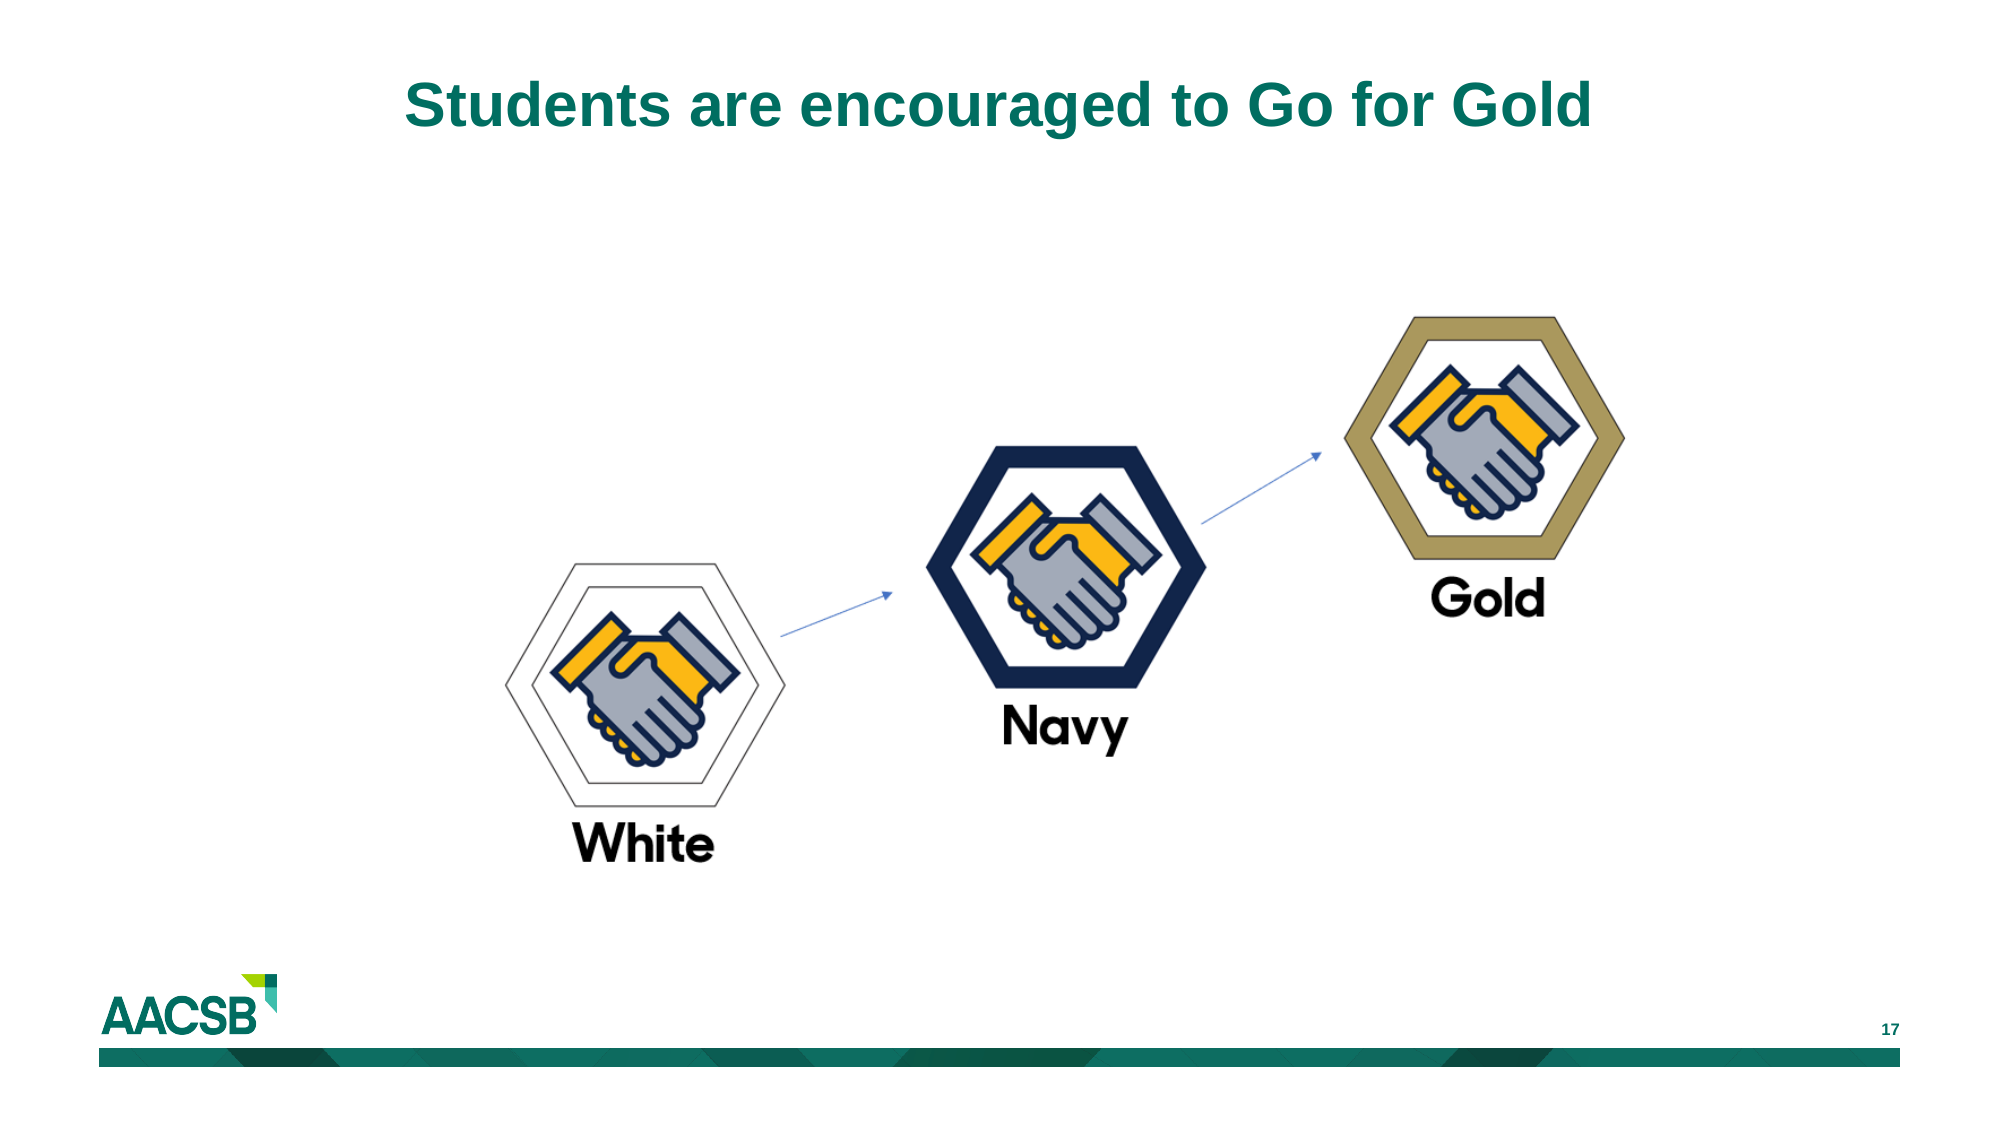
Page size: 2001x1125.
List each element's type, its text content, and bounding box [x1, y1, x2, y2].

picture [101, 974, 277, 1035]
slide_number 17 [1768, 1013, 1900, 1039]
title Students are encouraged to Go for Gold [99, 0, 1900, 140]
picture [382, 195, 1694, 958]
picture [99, 1048, 1900, 1067]
